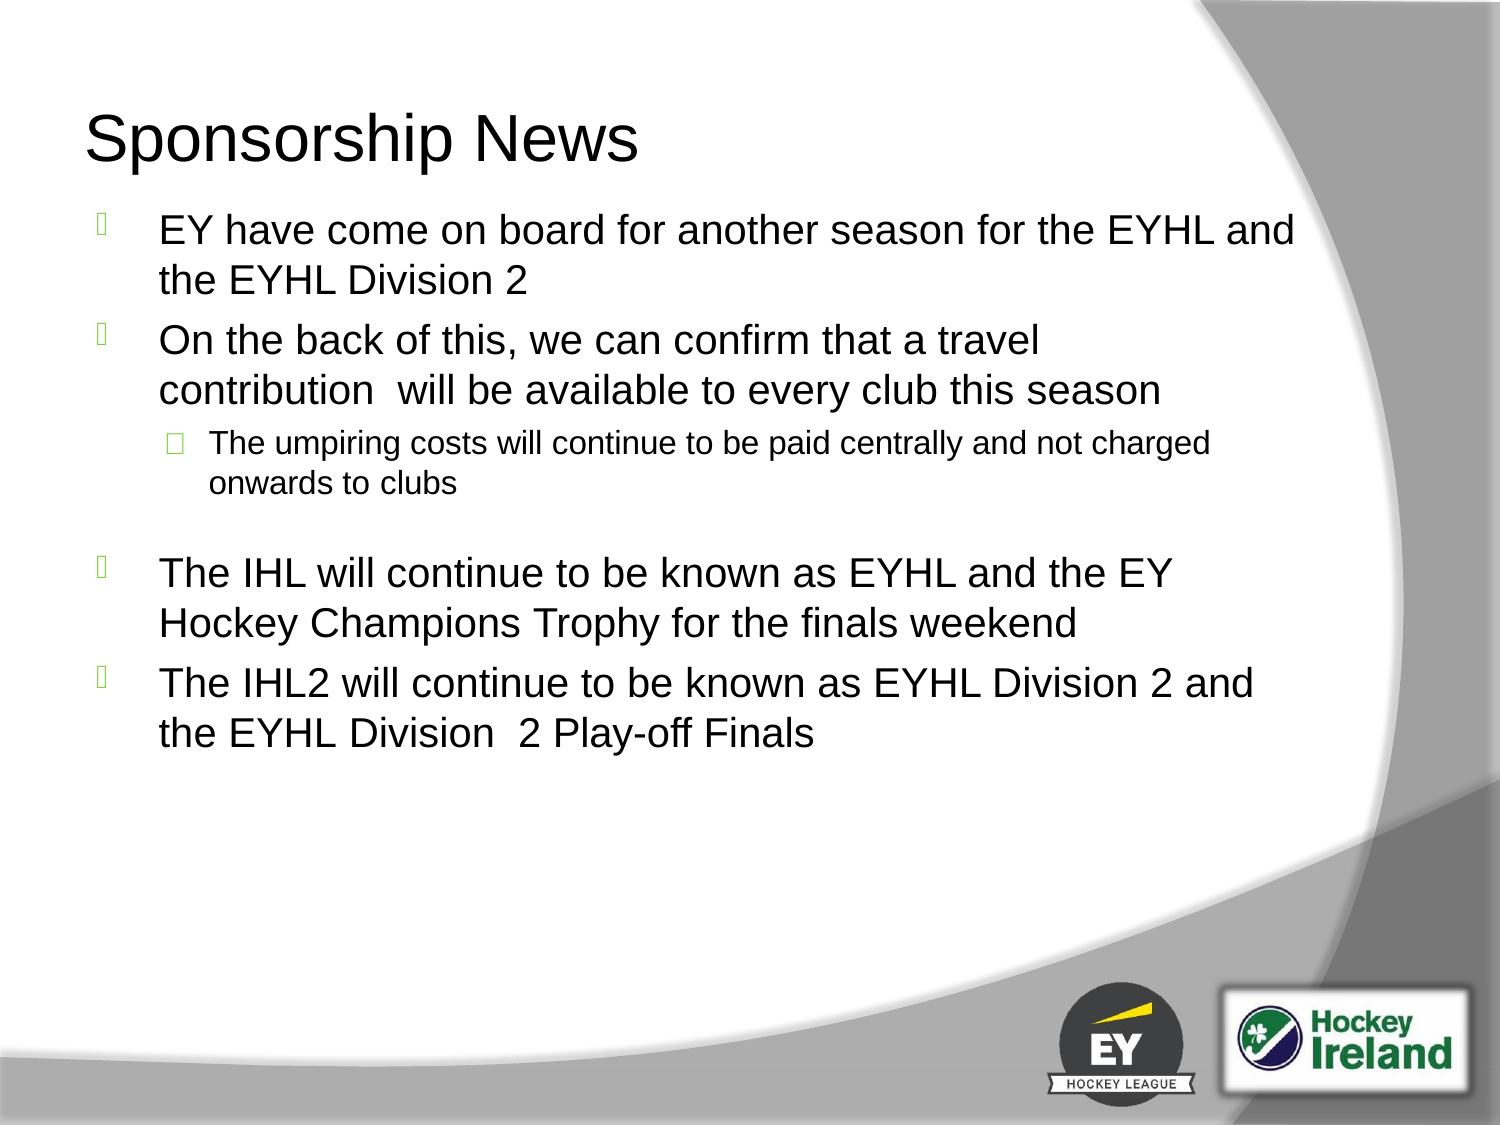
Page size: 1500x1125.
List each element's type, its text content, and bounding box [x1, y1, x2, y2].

text_box EY have come on board for another season for the EYHL and the EYHL Division 2 On the back of this, we can confirm that a travel contribution will be available to every club this season  The umpiring costs will continue to be paid centrally and not charged onwards to clubs The IHL will continue to be known as EYHL and the EY Hockey Champions Trophy for the finals weekend The IHL2 will continue to be known as EYHL Division 2 and the EYHL Division 2 Play-off Finals [93, 200, 1303, 806]
picture [0, 0, 1482, 1125]
title Sponsorship News [82, 92, 642, 283]
